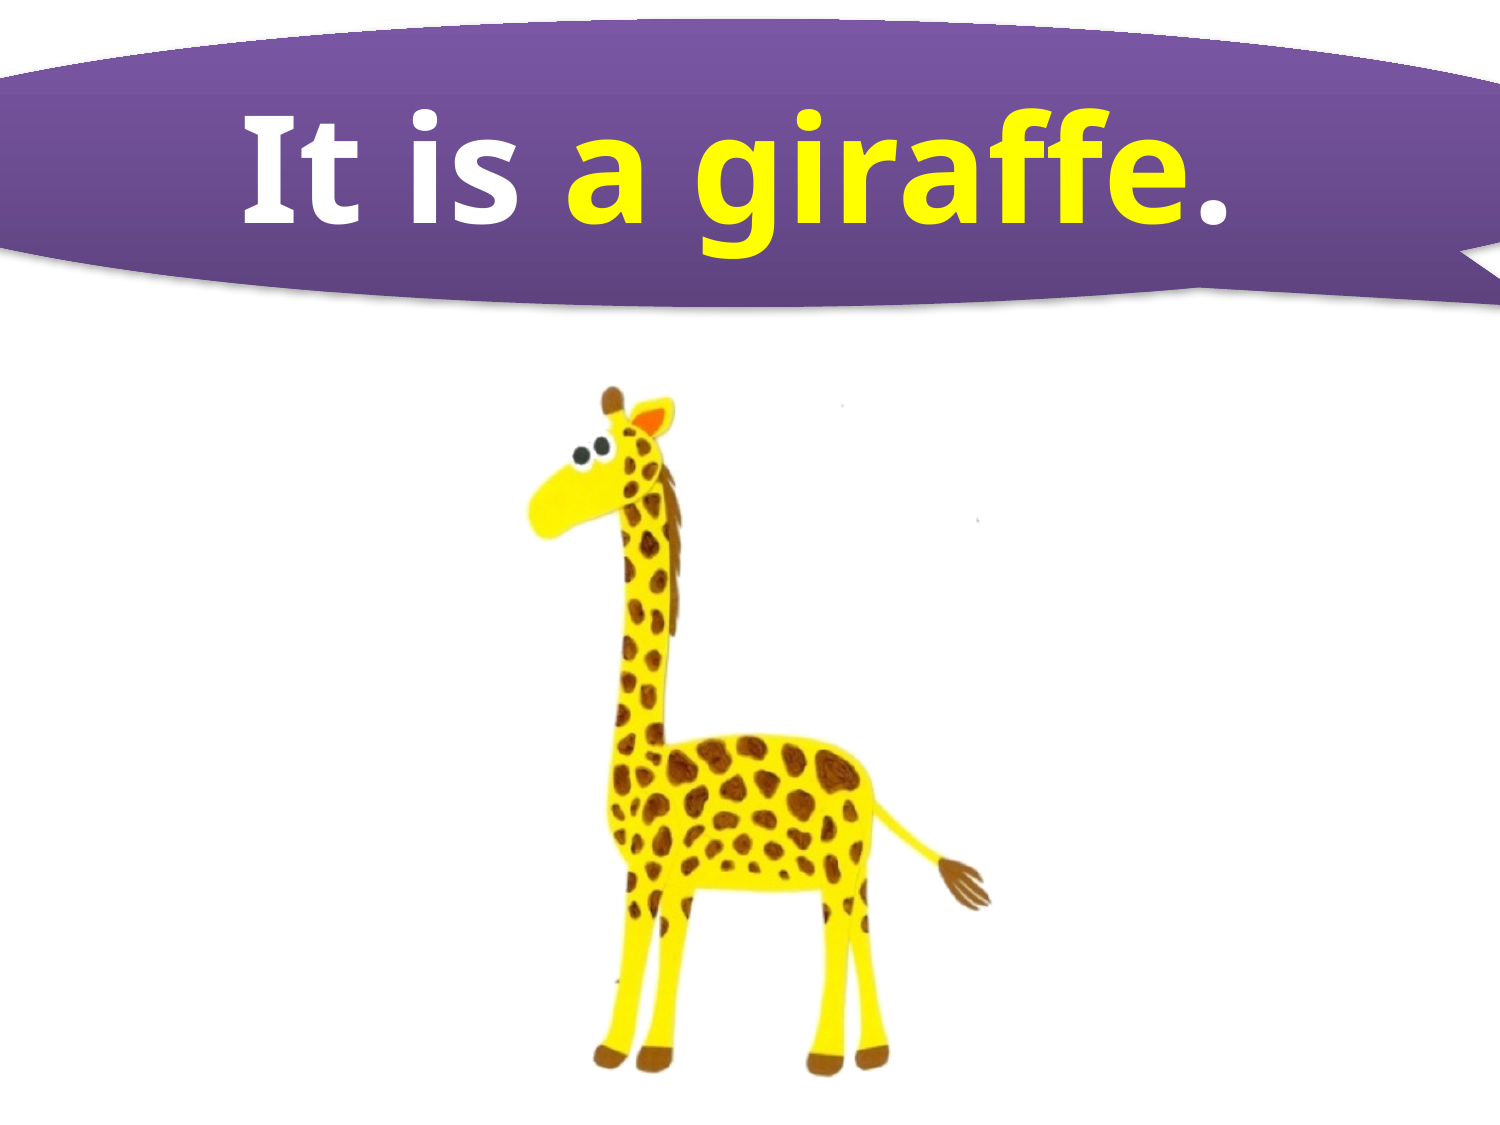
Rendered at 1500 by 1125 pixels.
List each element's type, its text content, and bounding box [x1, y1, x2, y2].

text_box It is a giraffe. [0, 19, 1500, 308]
picture [395, 366, 1140, 1111]
